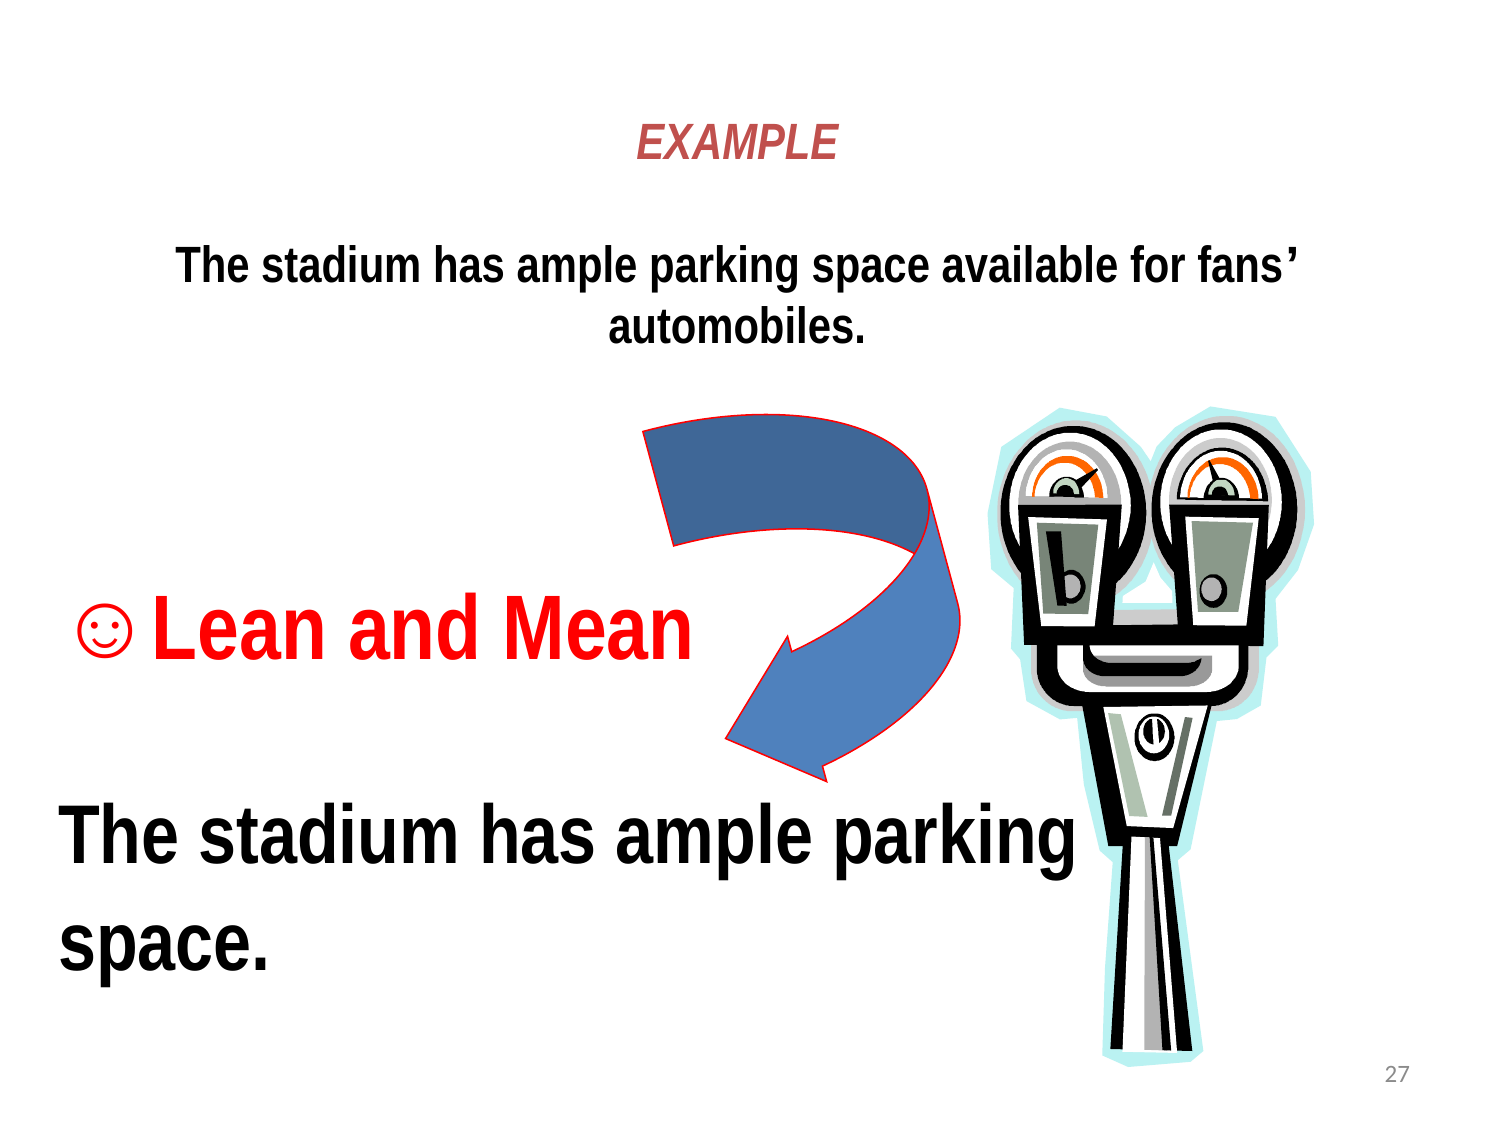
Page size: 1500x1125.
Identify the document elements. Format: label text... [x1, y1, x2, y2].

title EXAMPLE The stadium has ample parking space available for fans’ automobiles. [75, 99, 1400, 363]
text_box [642, 414, 960, 782]
slide_number 27 [1074, 1042, 1425, 1103]
list Lean and Mean The stadium has ample parking space. [43, 572, 982, 1000]
picture [987, 399, 1321, 1076]
